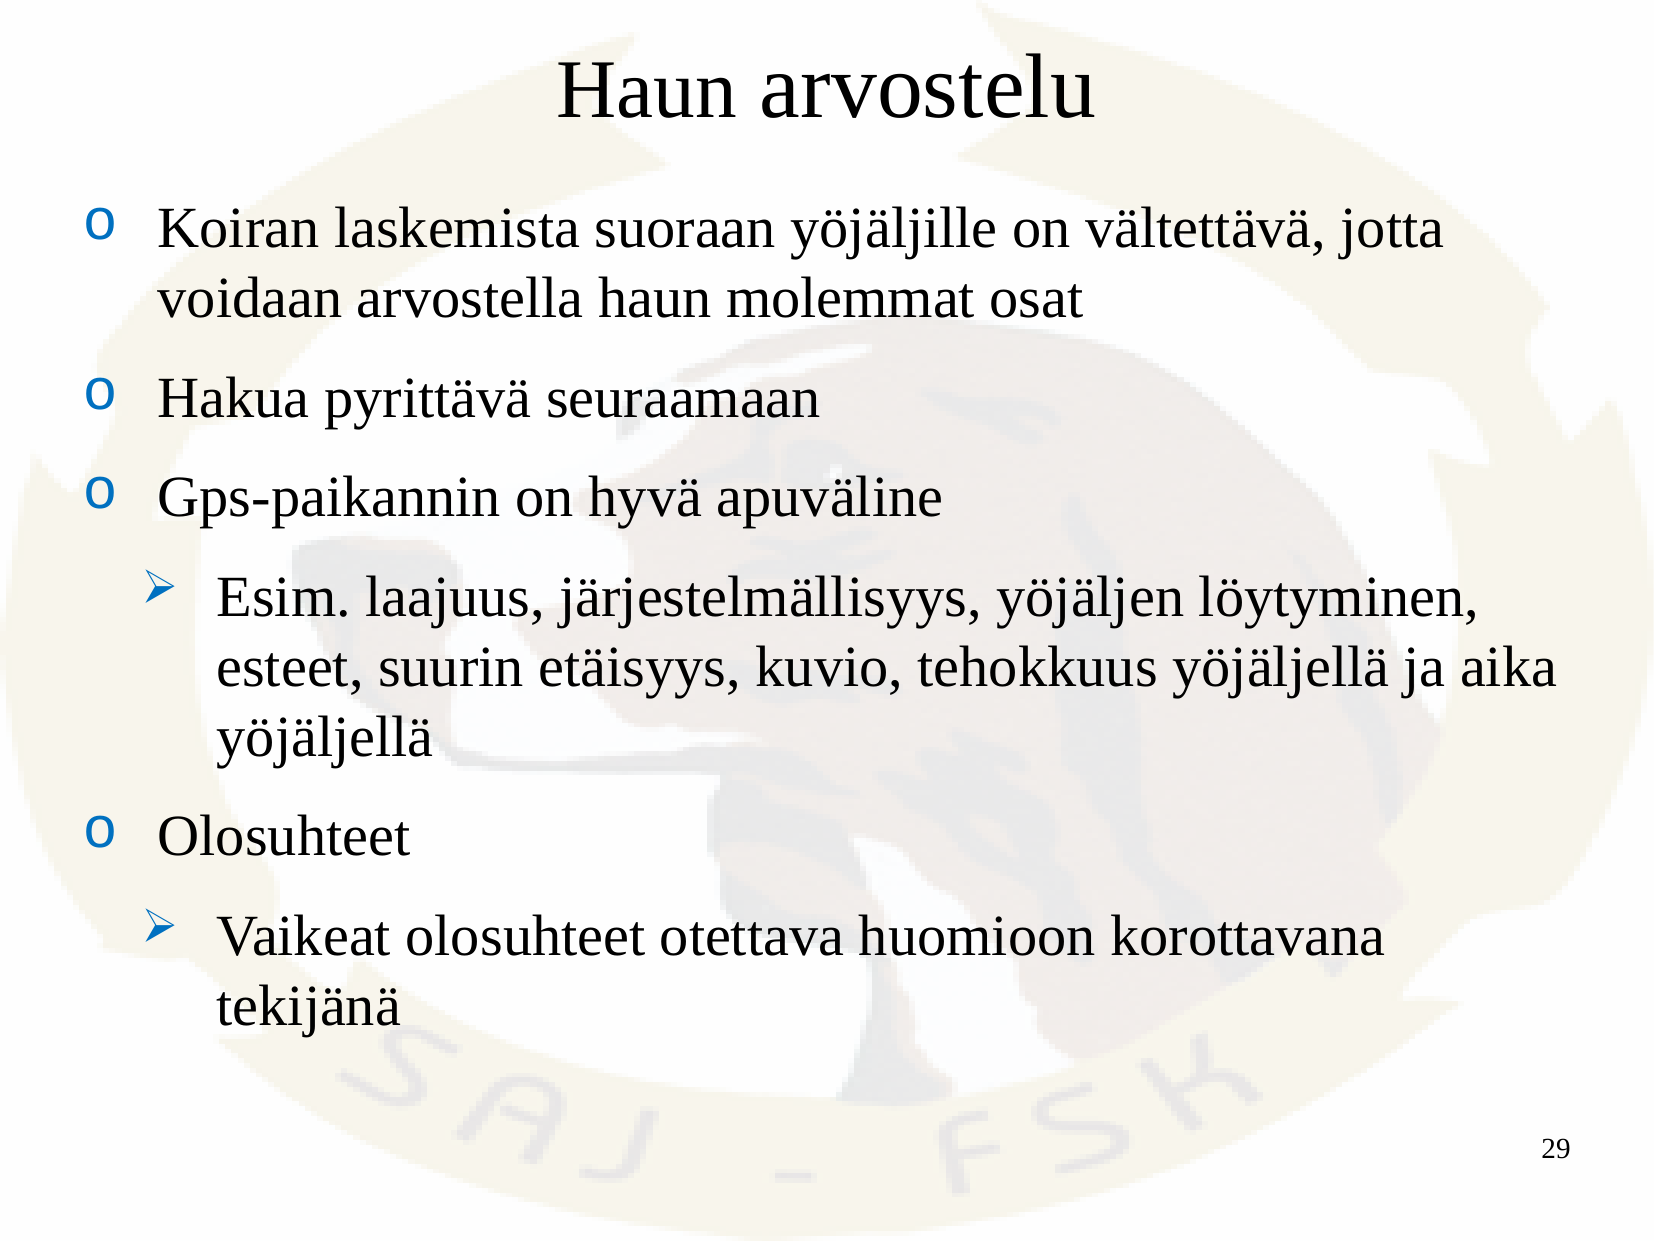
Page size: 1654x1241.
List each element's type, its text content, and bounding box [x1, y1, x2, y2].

slide_number 29 [1185, 1129, 1571, 1216]
list Koiran laskemista suoraan yöjäljille on vältettävä, jotta voidaan arvostella haun molemmat osat Hakua pyrittävä seuraamaan Gps-paikannin on hyvä apuväline Esim. laajuus, järjestelmällisyys, yöjäljen löytyminen, esteet, suurin etäisyys, kuvio, tehokkuus yöjäljellä ja aika yöjäljellä Olosuhteet Vaikeat olosuhteet otettava huomioon korottavana tekijänä [82, 189, 1571, 1051]
title Haun arvostelu [82, 0, 1571, 184]
